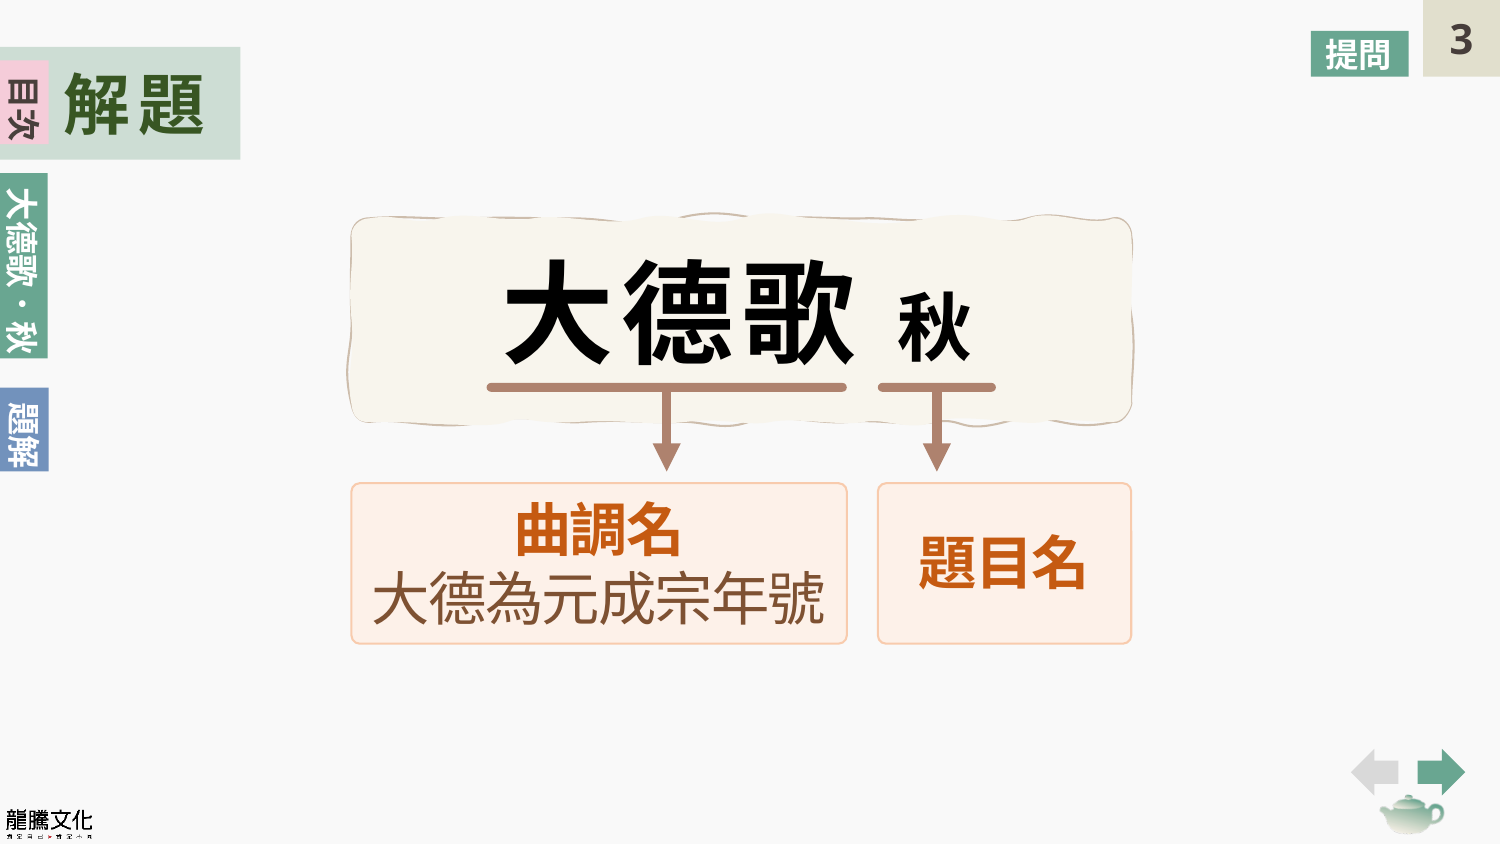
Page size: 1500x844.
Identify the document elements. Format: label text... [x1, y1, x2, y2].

text_box 曲調名 大德為元成宗年號 [351, 487, 847, 640]
text_box [351, 640, 847, 645]
text_box [1416, 746, 1467, 799]
picture [1371, 788, 1451, 844]
text_box [942, 386, 997, 393]
text_box [876, 482, 1133, 645]
text_box [671, 386, 848, 393]
picture [6, 809, 92, 839]
text_box [876, 386, 932, 393]
text_box 題目名 [882, 520, 1127, 604]
text_box 提問 [1310, 30, 1409, 77]
text_box 大德歌 秋 [486, 235, 1028, 386]
text_box [351, 482, 847, 487]
text_box 解題 [48, 55, 233, 150]
text_box [346, 212, 1135, 428]
text_box [1349, 746, 1400, 799]
text_box 目次 [0, 60, 49, 145]
text_box [0, 46, 241, 161]
text_box [485, 385, 662, 393]
